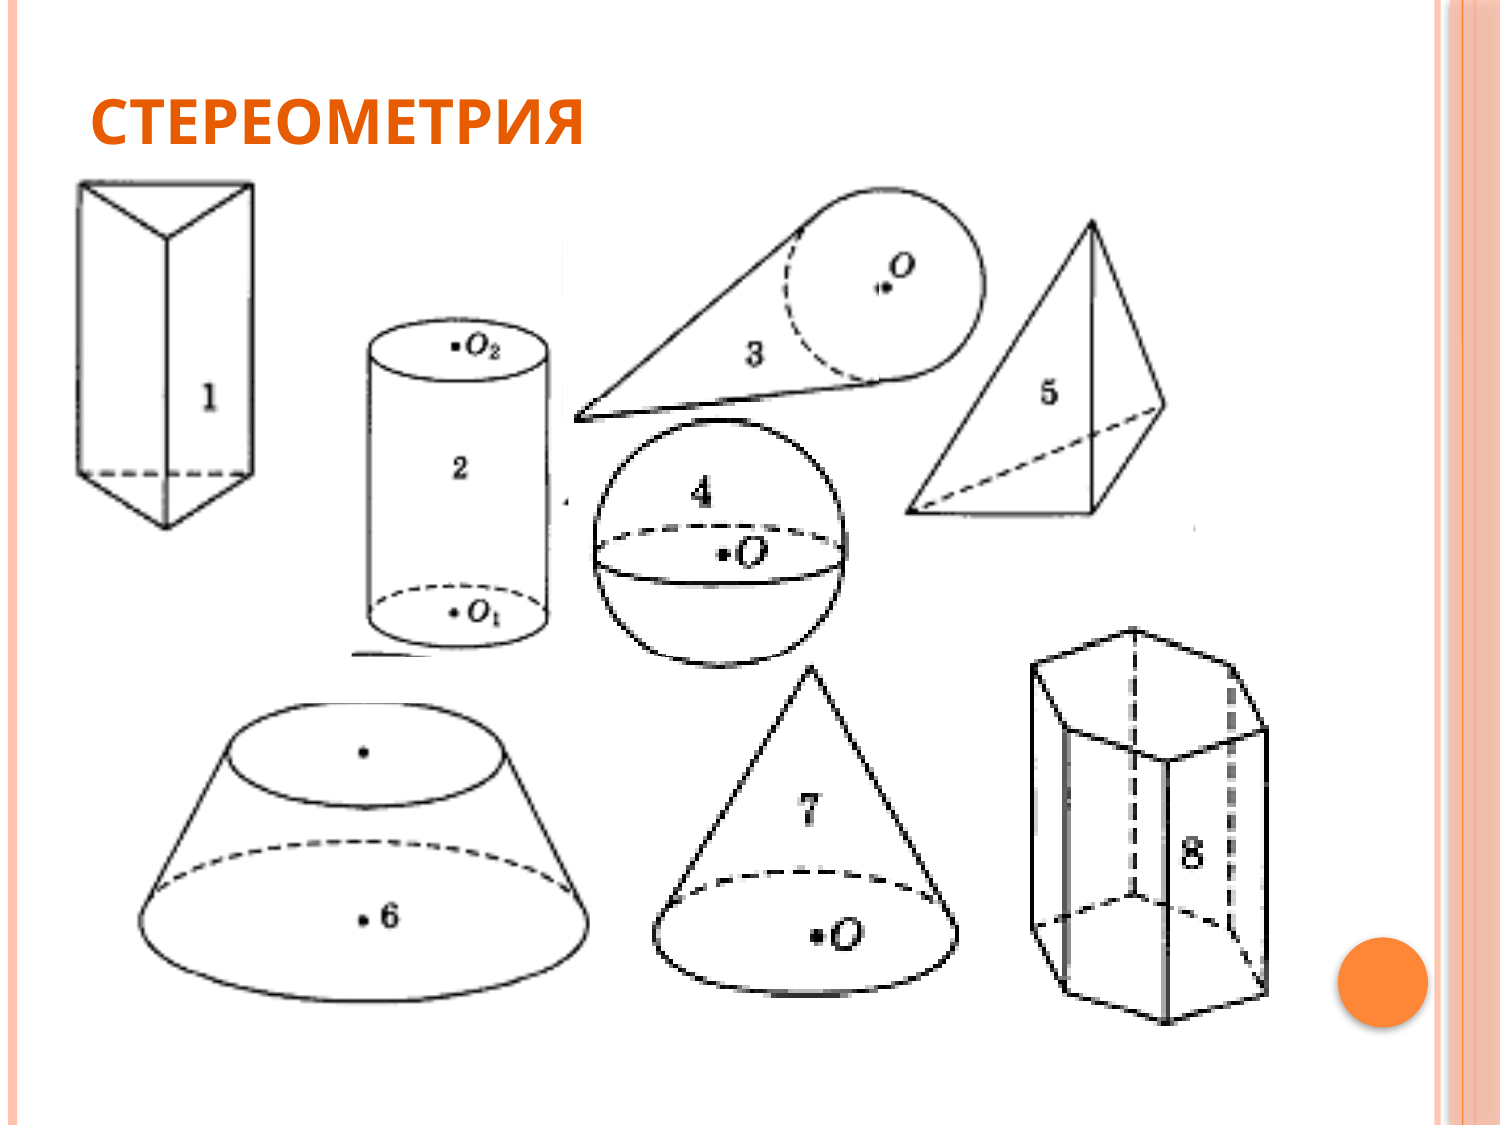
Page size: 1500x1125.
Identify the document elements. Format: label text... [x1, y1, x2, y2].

picture [34, 163, 285, 540]
title Стереометрия [75, 45, 1300, 164]
picture [34, 175, 1313, 1050]
